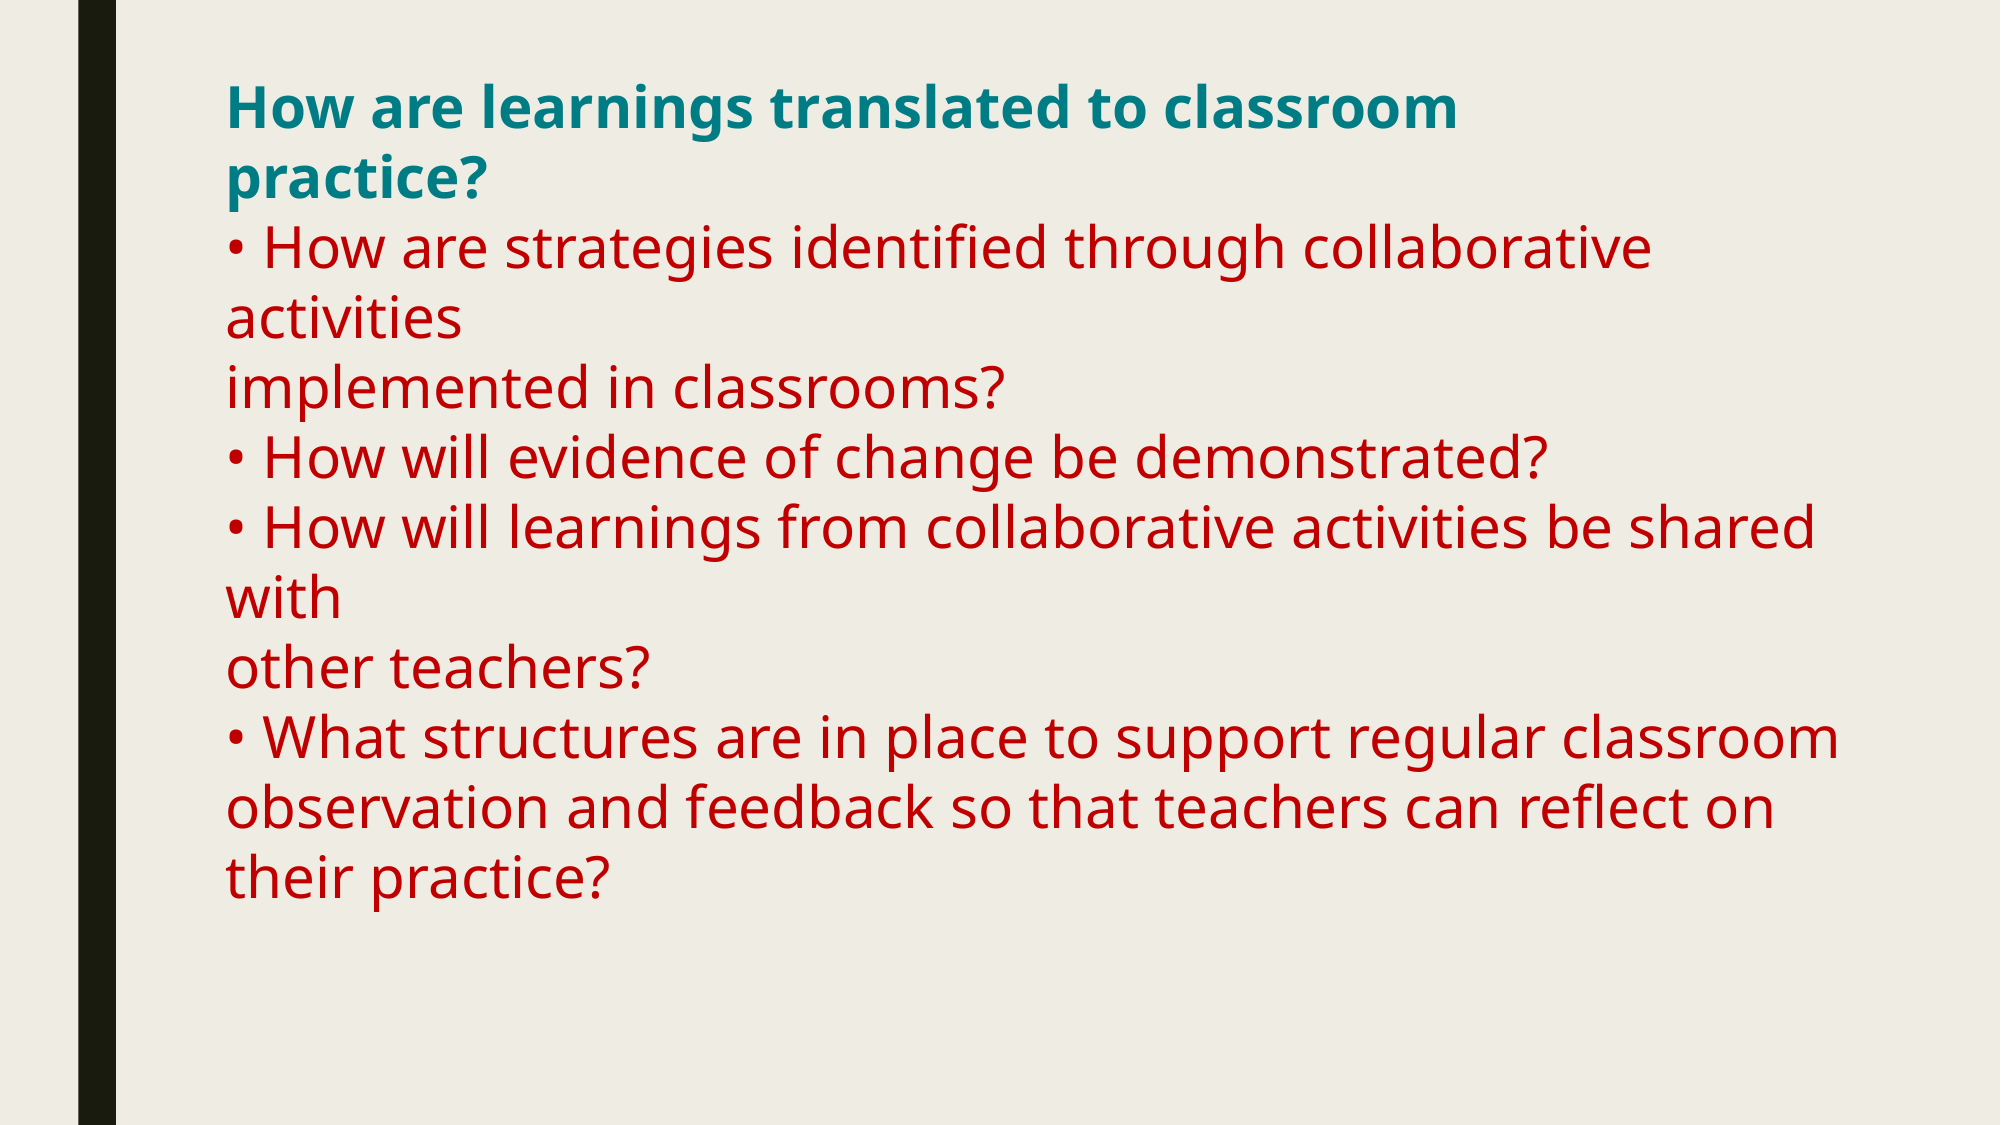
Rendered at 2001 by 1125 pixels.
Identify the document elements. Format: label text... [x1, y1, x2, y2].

text_box How are learnings translated to classroom practice? • How are strategies identified through collaborative activities implemented in classrooms? • How will evidence of change be demonstrated? • How will learnings from collaborative activities be shared with other teachers? • What structures are in place to support regular classroom observation and feedback so that teachers can reflect on their practice? [210, 62, 1918, 918]
